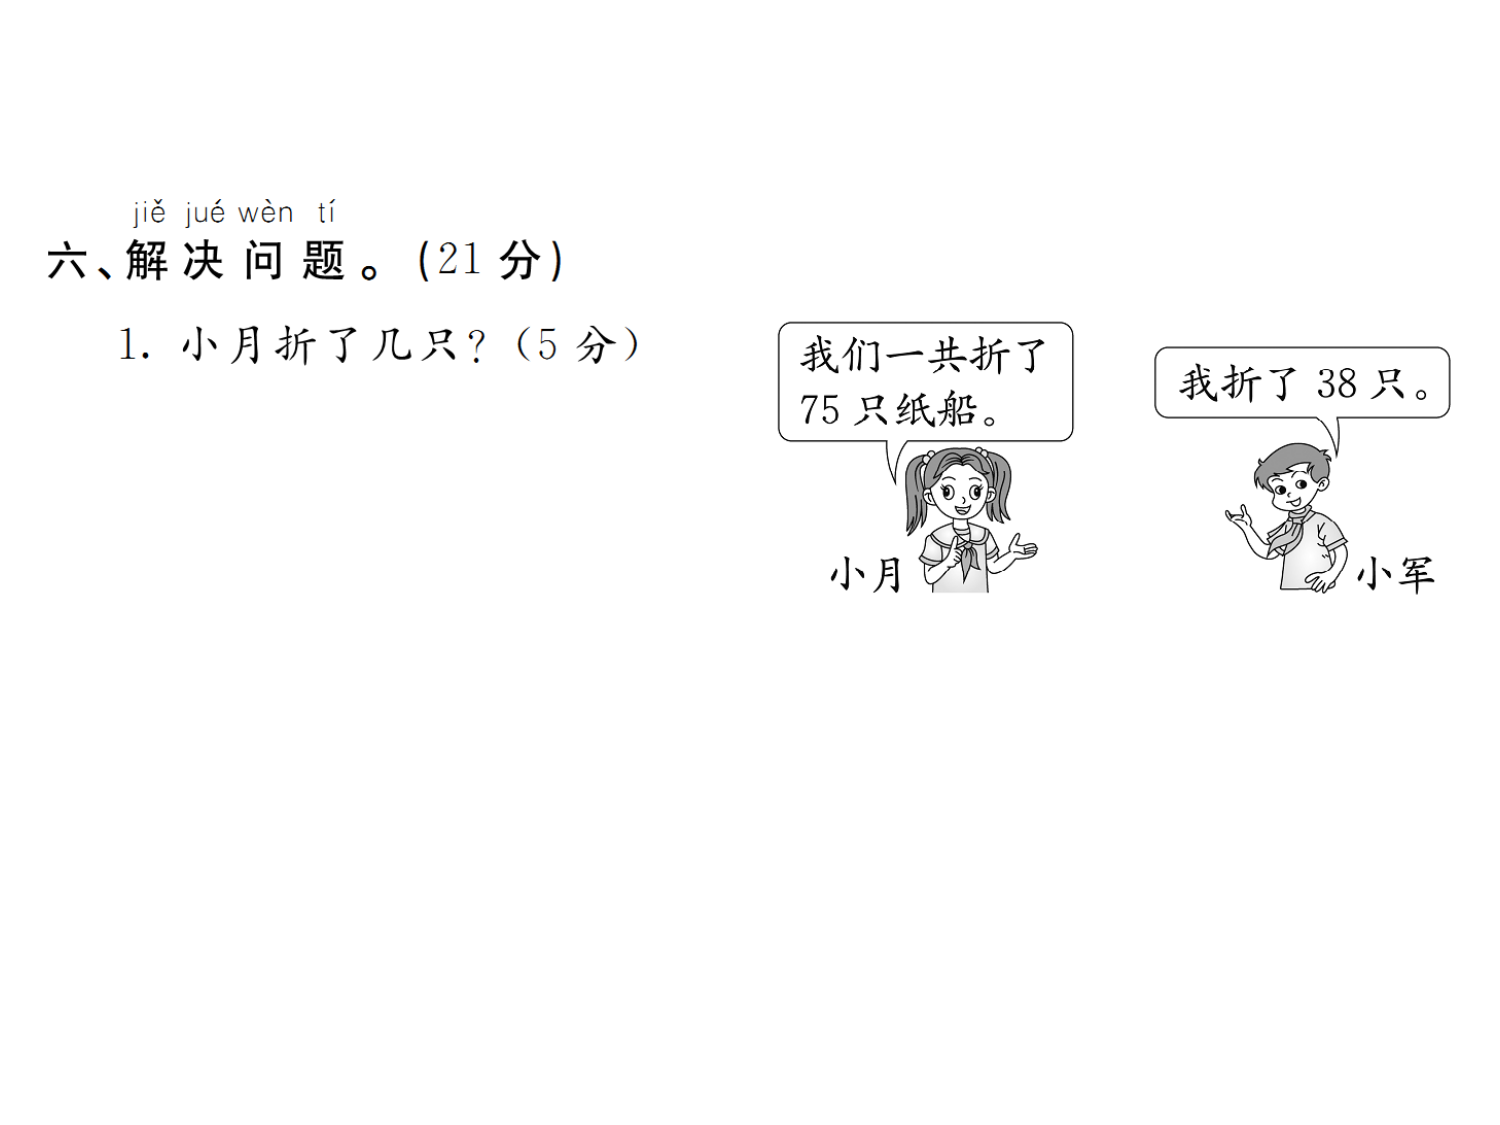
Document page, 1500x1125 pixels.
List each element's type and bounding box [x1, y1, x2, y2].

picture [41, 196, 1459, 607]
